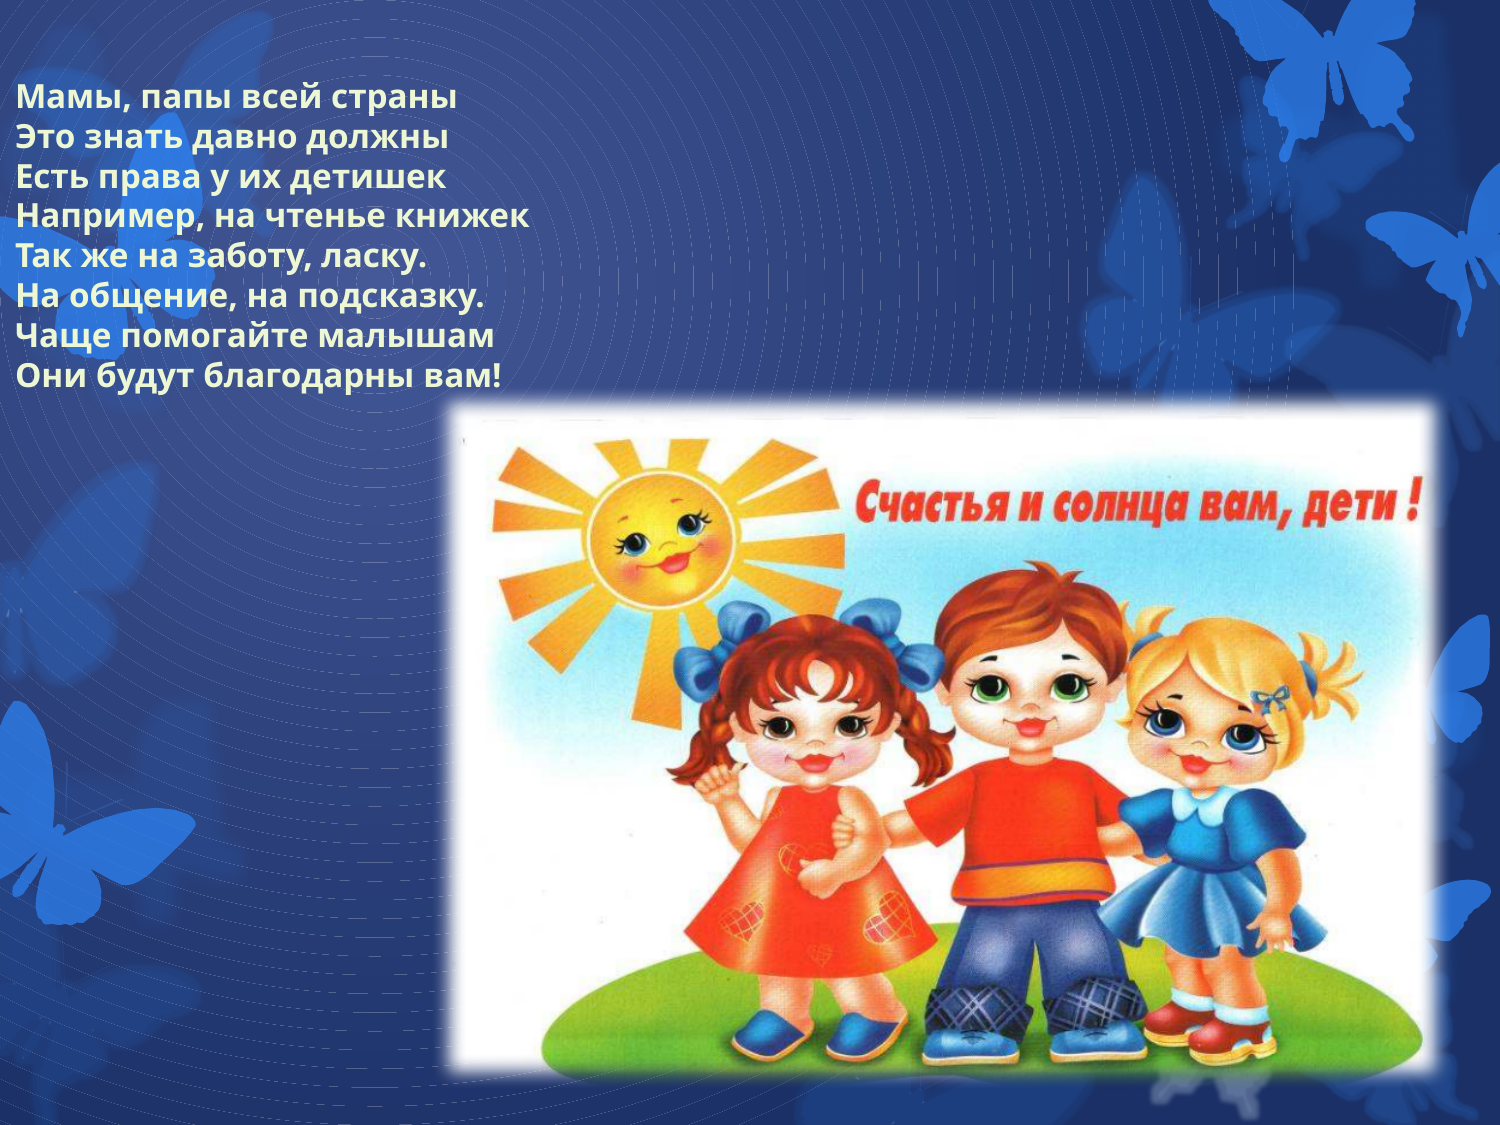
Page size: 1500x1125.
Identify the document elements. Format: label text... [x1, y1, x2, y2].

title Мамы, папы всей страны Это знать давно должны Есть права у их детишек Например, на чтенье книжек Так же на заботу, ласку. На общение, на подсказку. Чаще помогайте малышам Они будут благодарны вам! [0, 67, 1010, 442]
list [430, 385, 1453, 1090]
